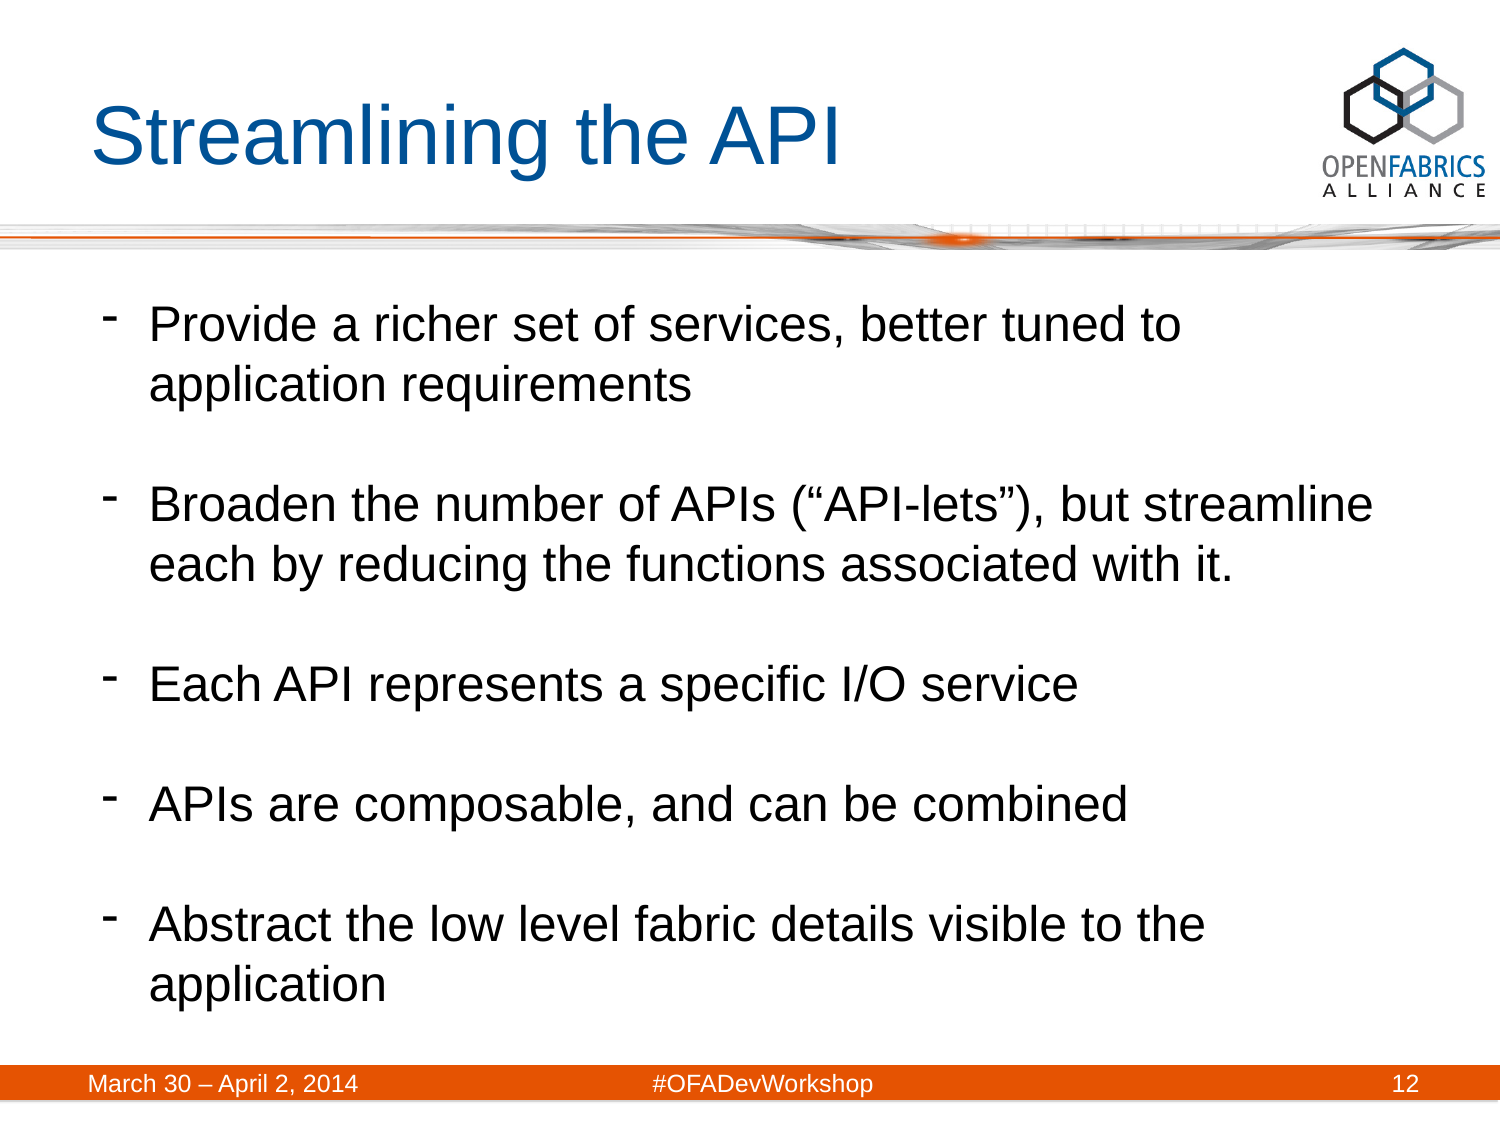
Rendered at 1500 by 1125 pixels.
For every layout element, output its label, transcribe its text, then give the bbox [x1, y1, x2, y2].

footer March 30 – April 2, 2014 #OFADevWorkshop [72, 1065, 1430, 1100]
title Streamlining the API [75, 37, 1300, 225]
text_box Provide a richer set of services, better tuned to application requirements Broaden the number of APIs (“API-lets”), but streamline each by reducing the functions associated with it. Each API represents a specific I/O service APIs are composable, and can be combined Abstract the low level fabric details visible to the application [86, 284, 1418, 1020]
picture [1312, 37, 1494, 219]
picture [0, 224, 1500, 236]
slide_number 12 [1430, 1065, 1435, 1100]
picture [0, 239, 1500, 250]
